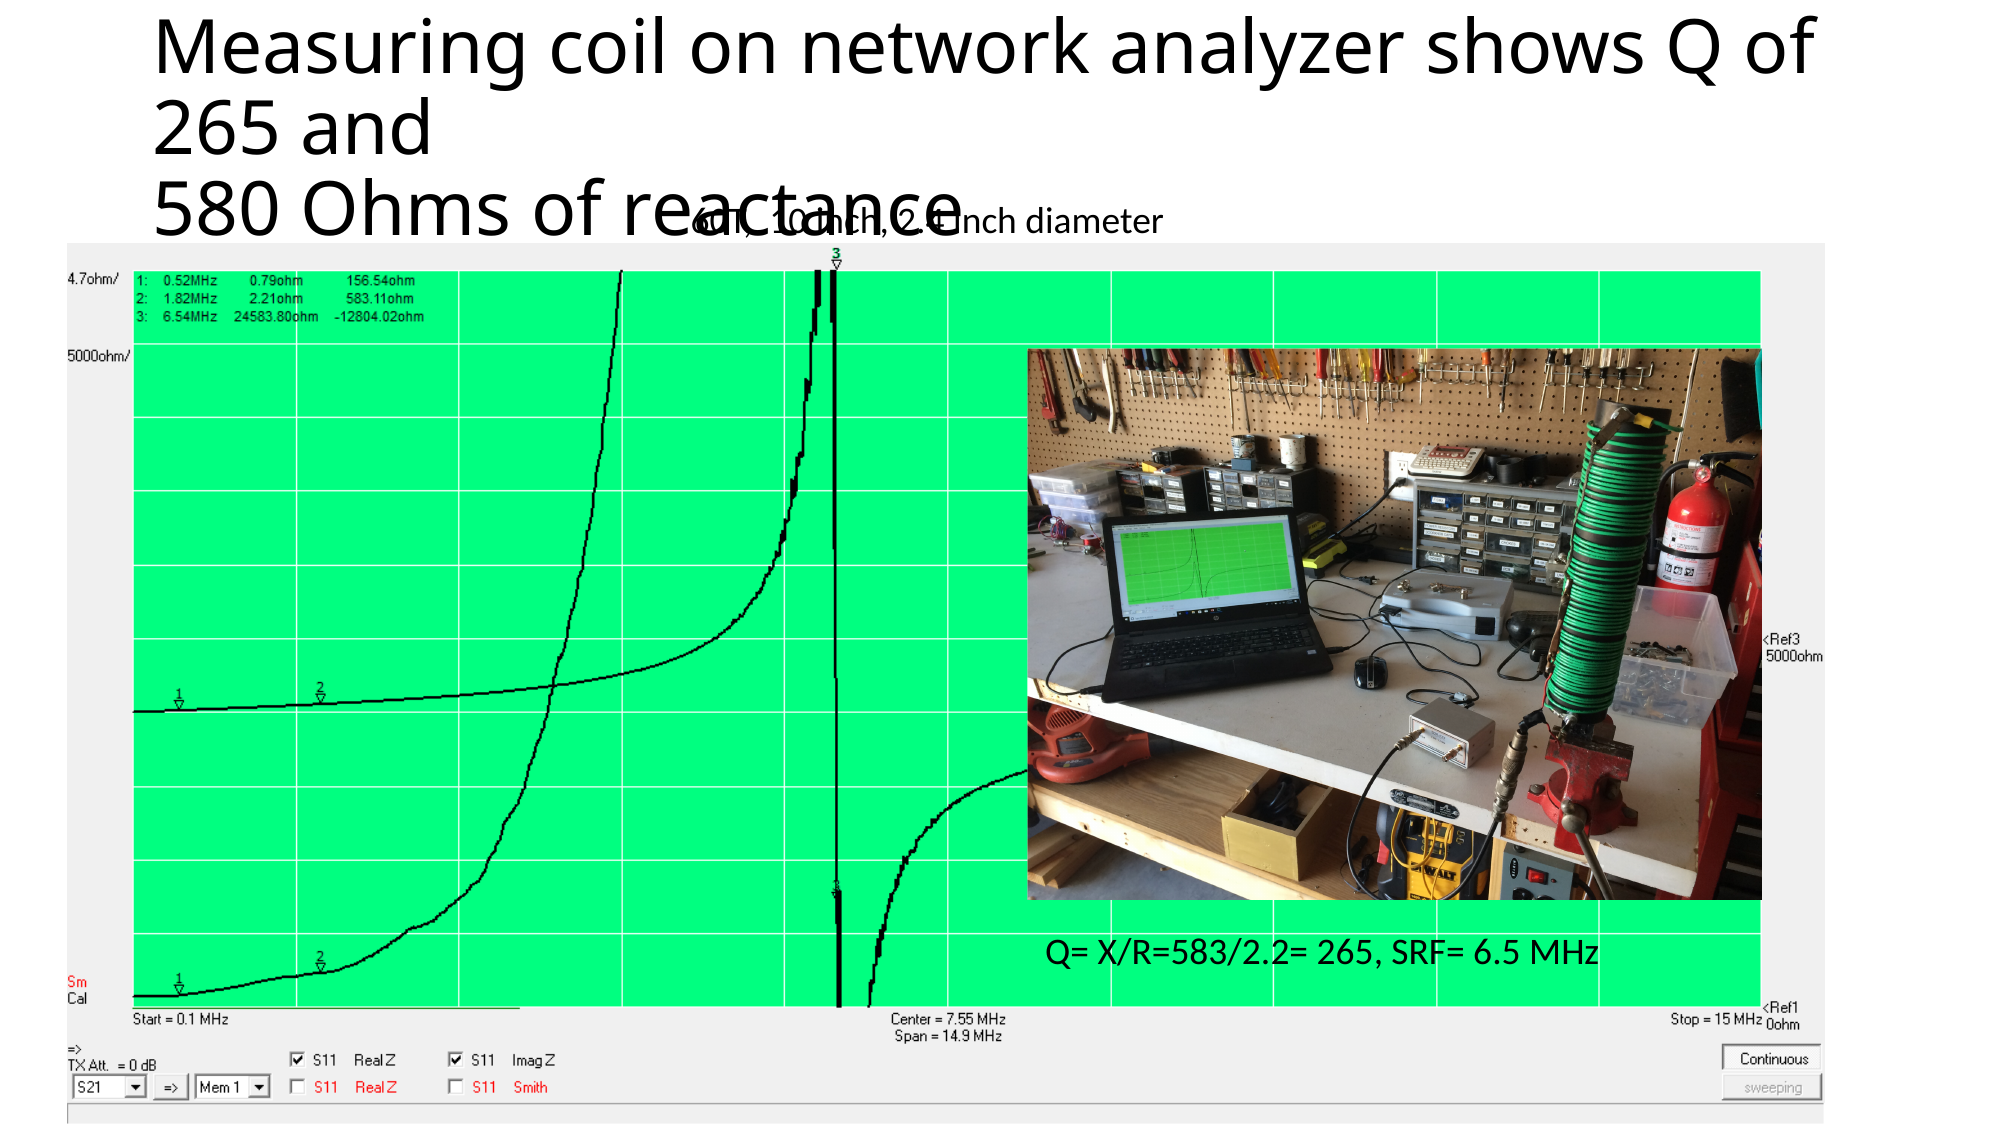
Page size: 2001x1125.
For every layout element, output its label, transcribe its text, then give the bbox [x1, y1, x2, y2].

picture [67, 243, 1825, 1125]
title Measuring coil on network analyzer shows Q of 265 and 580 Ohms of reactance [137, 1, 1881, 260]
